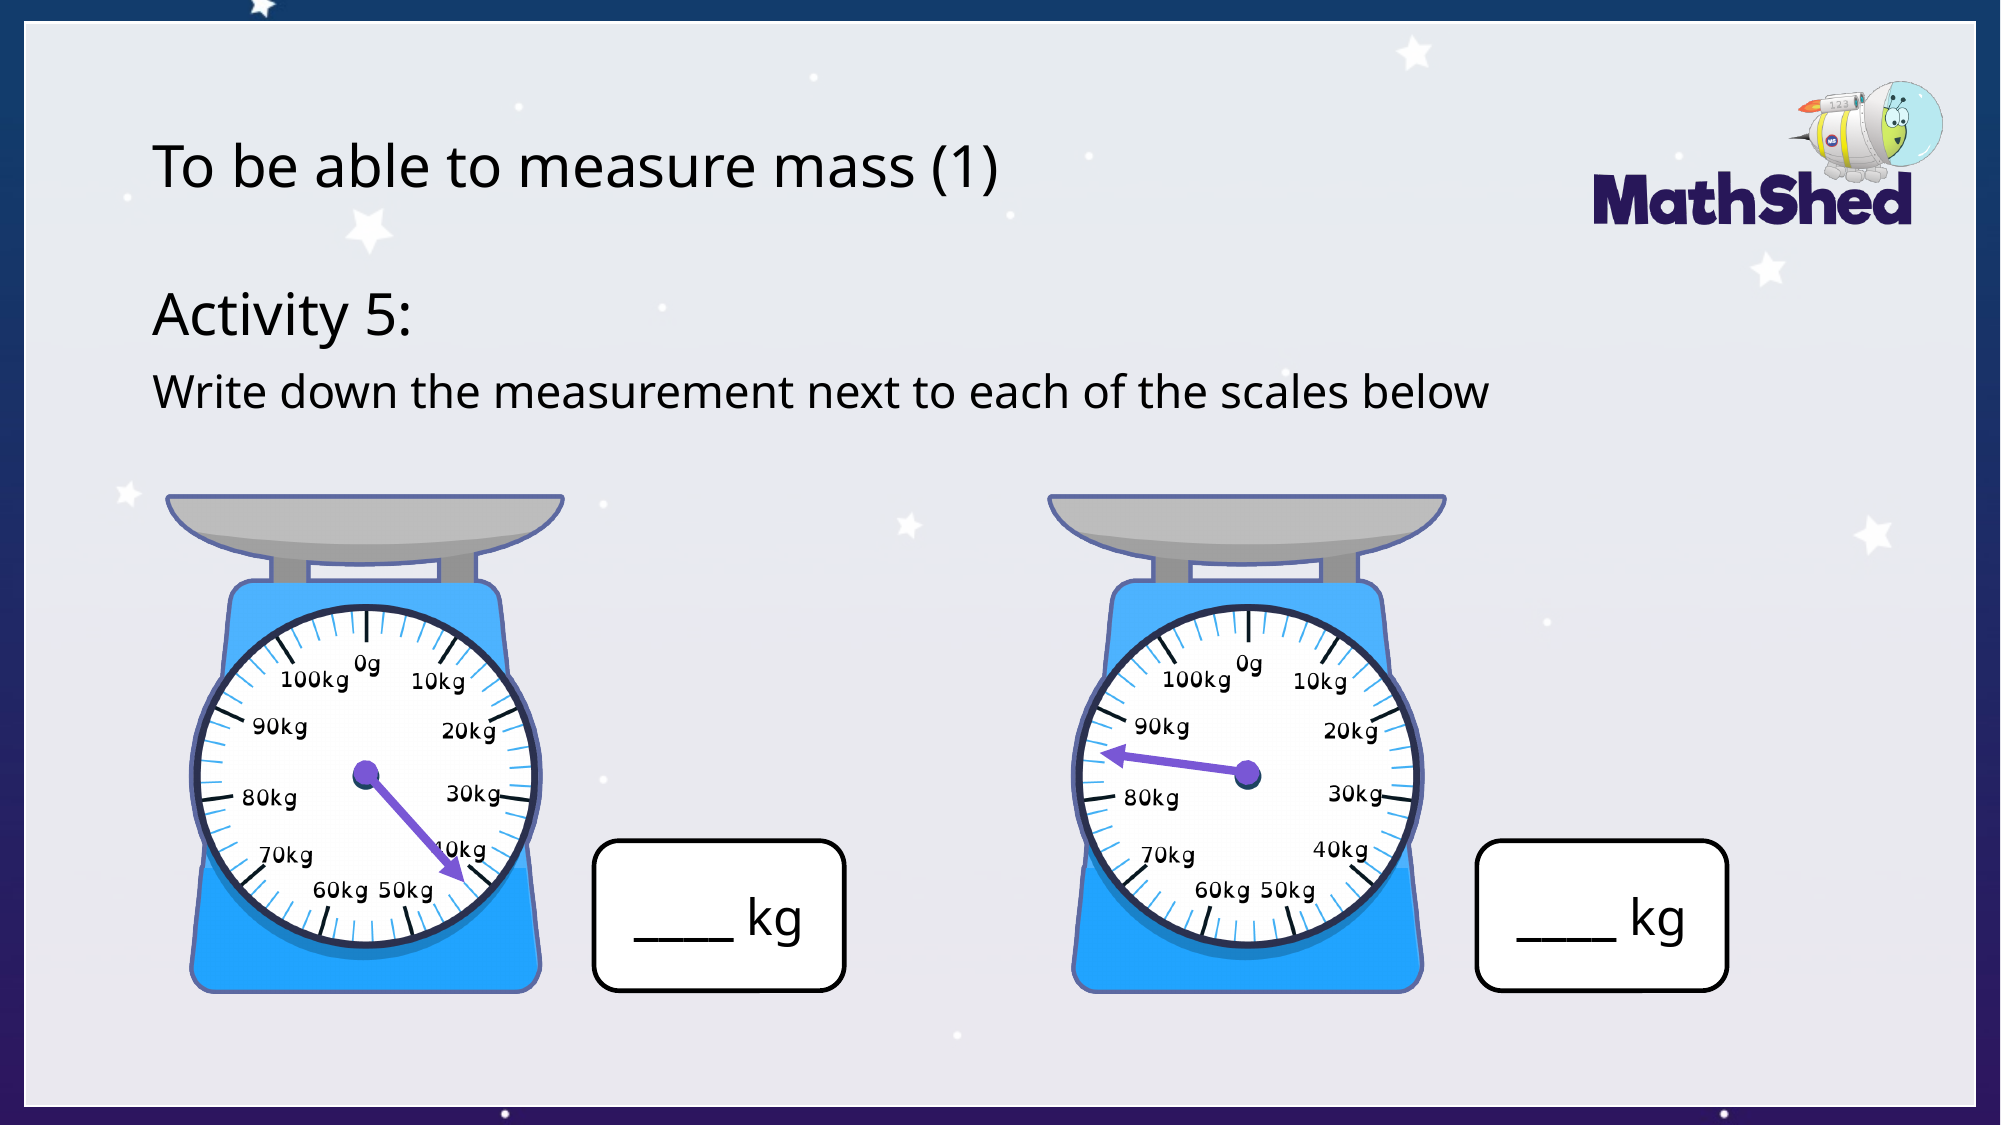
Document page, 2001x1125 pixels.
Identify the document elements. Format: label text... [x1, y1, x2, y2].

list Activity 5: Write down the measurement next to each of the scales below [137, 277, 1945, 992]
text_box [365, 772, 465, 883]
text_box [1099, 752, 1248, 773]
picture [0, 0, 2001, 1125]
text_box ____ kg [593, 839, 846, 992]
title To be able to measure mass (1) [137, 59, 1578, 277]
text_box ____ kg [1475, 839, 1729, 992]
